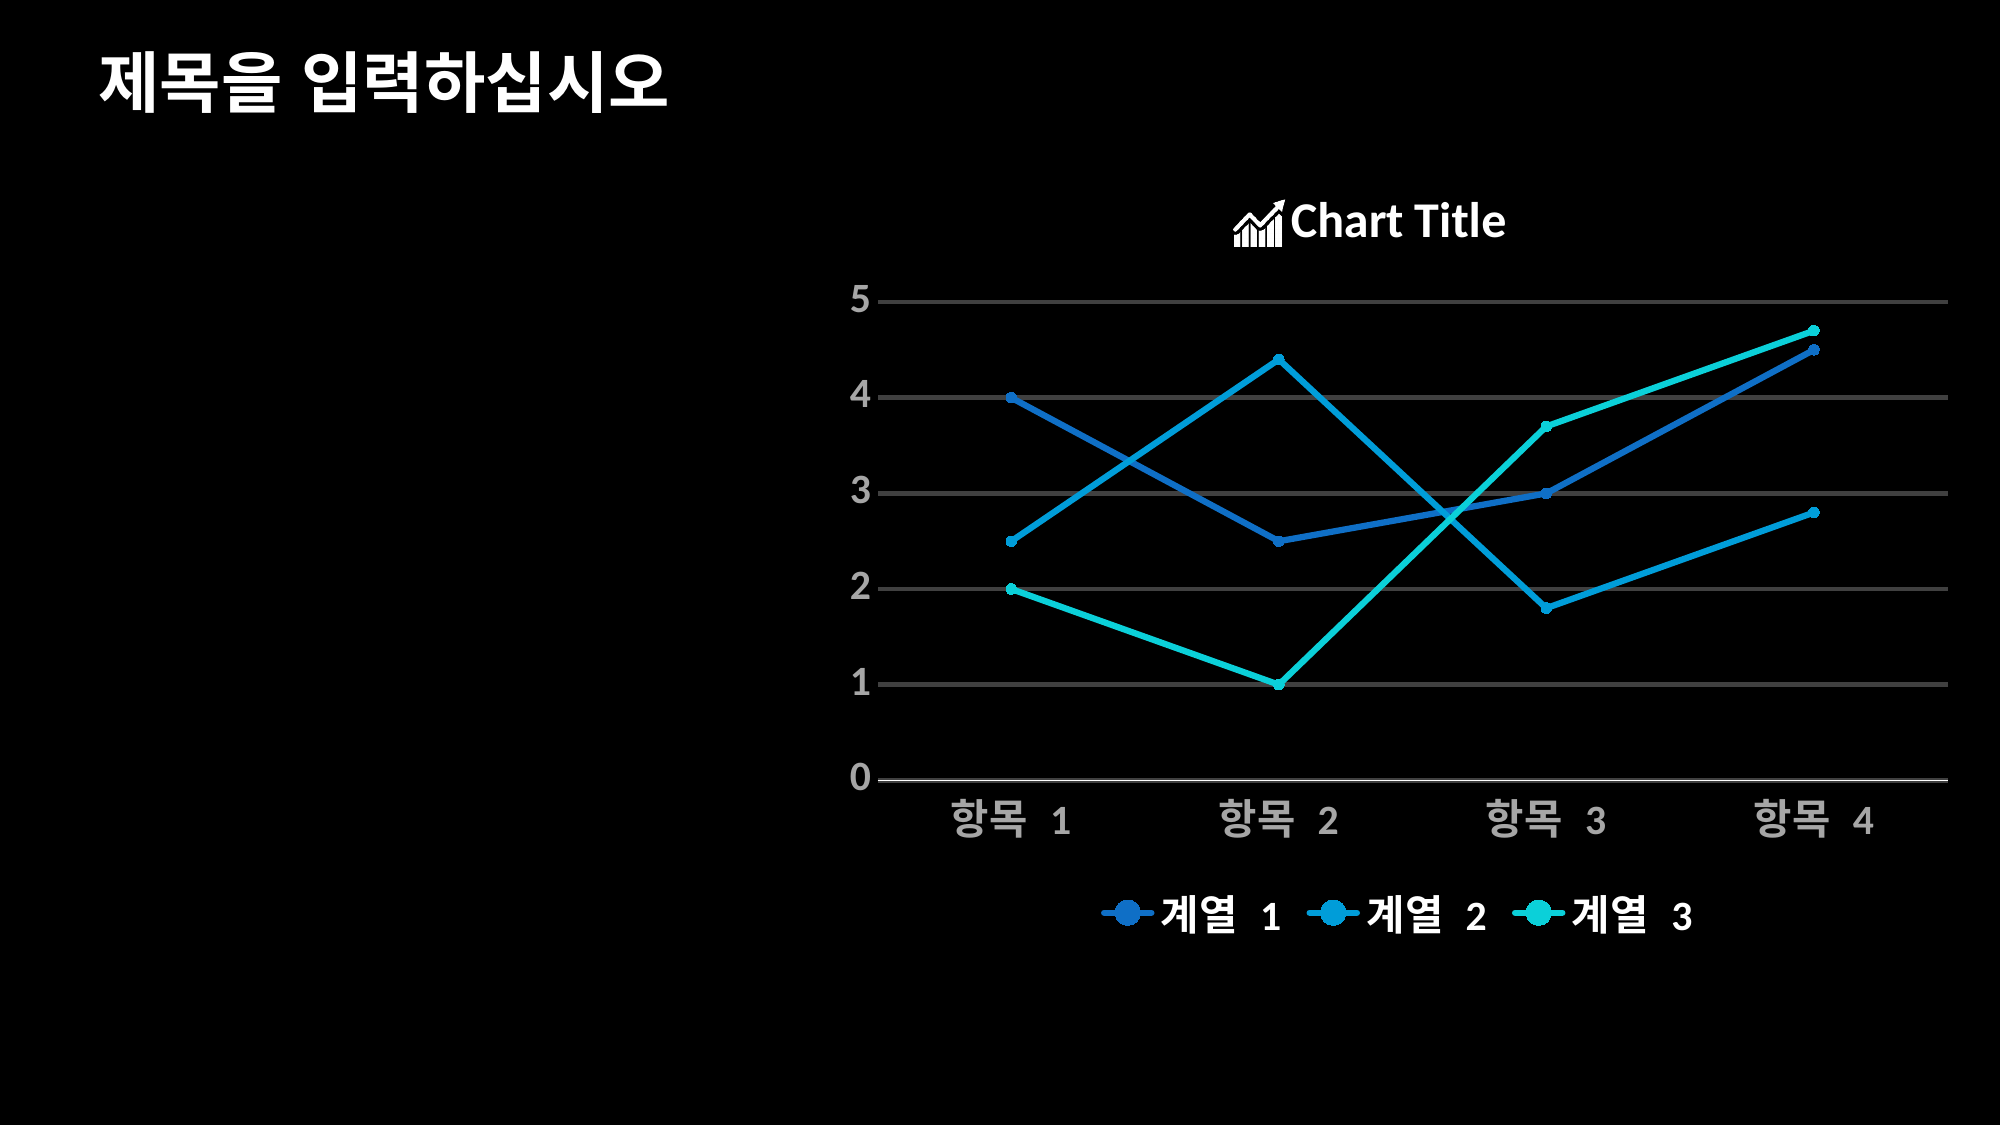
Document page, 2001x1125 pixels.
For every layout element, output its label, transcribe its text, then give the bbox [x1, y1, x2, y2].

picture [1231, 195, 1287, 251]
title 제목을 입력하십시오 [83, 33, 1915, 140]
chart [826, 161, 1971, 952]
